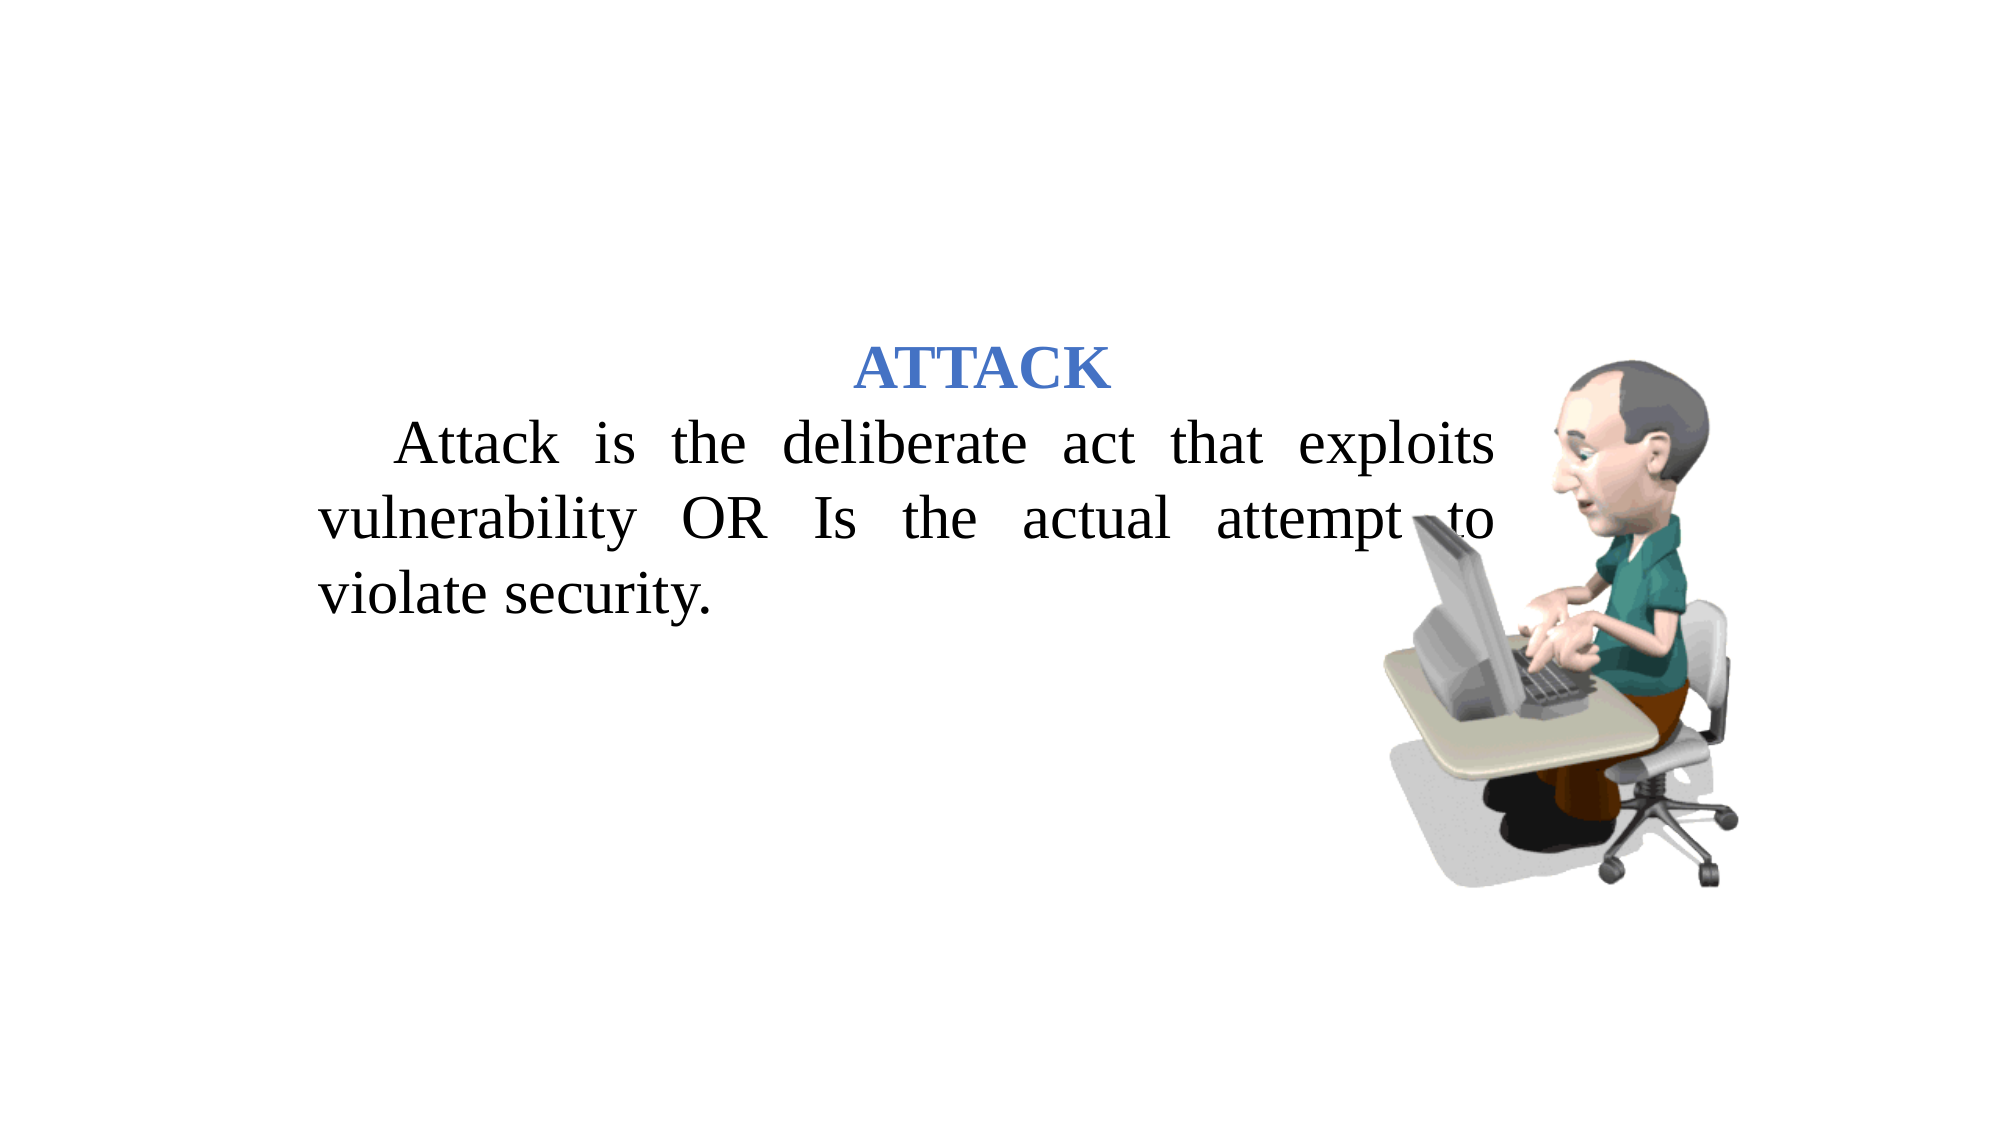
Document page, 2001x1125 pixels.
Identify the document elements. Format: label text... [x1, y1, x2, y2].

text_box ATTACK Attack is the deliberate act that exploits vulnerability OR Is the actual attempt to violate security. [304, 318, 1512, 634]
picture [1316, 337, 1764, 907]
